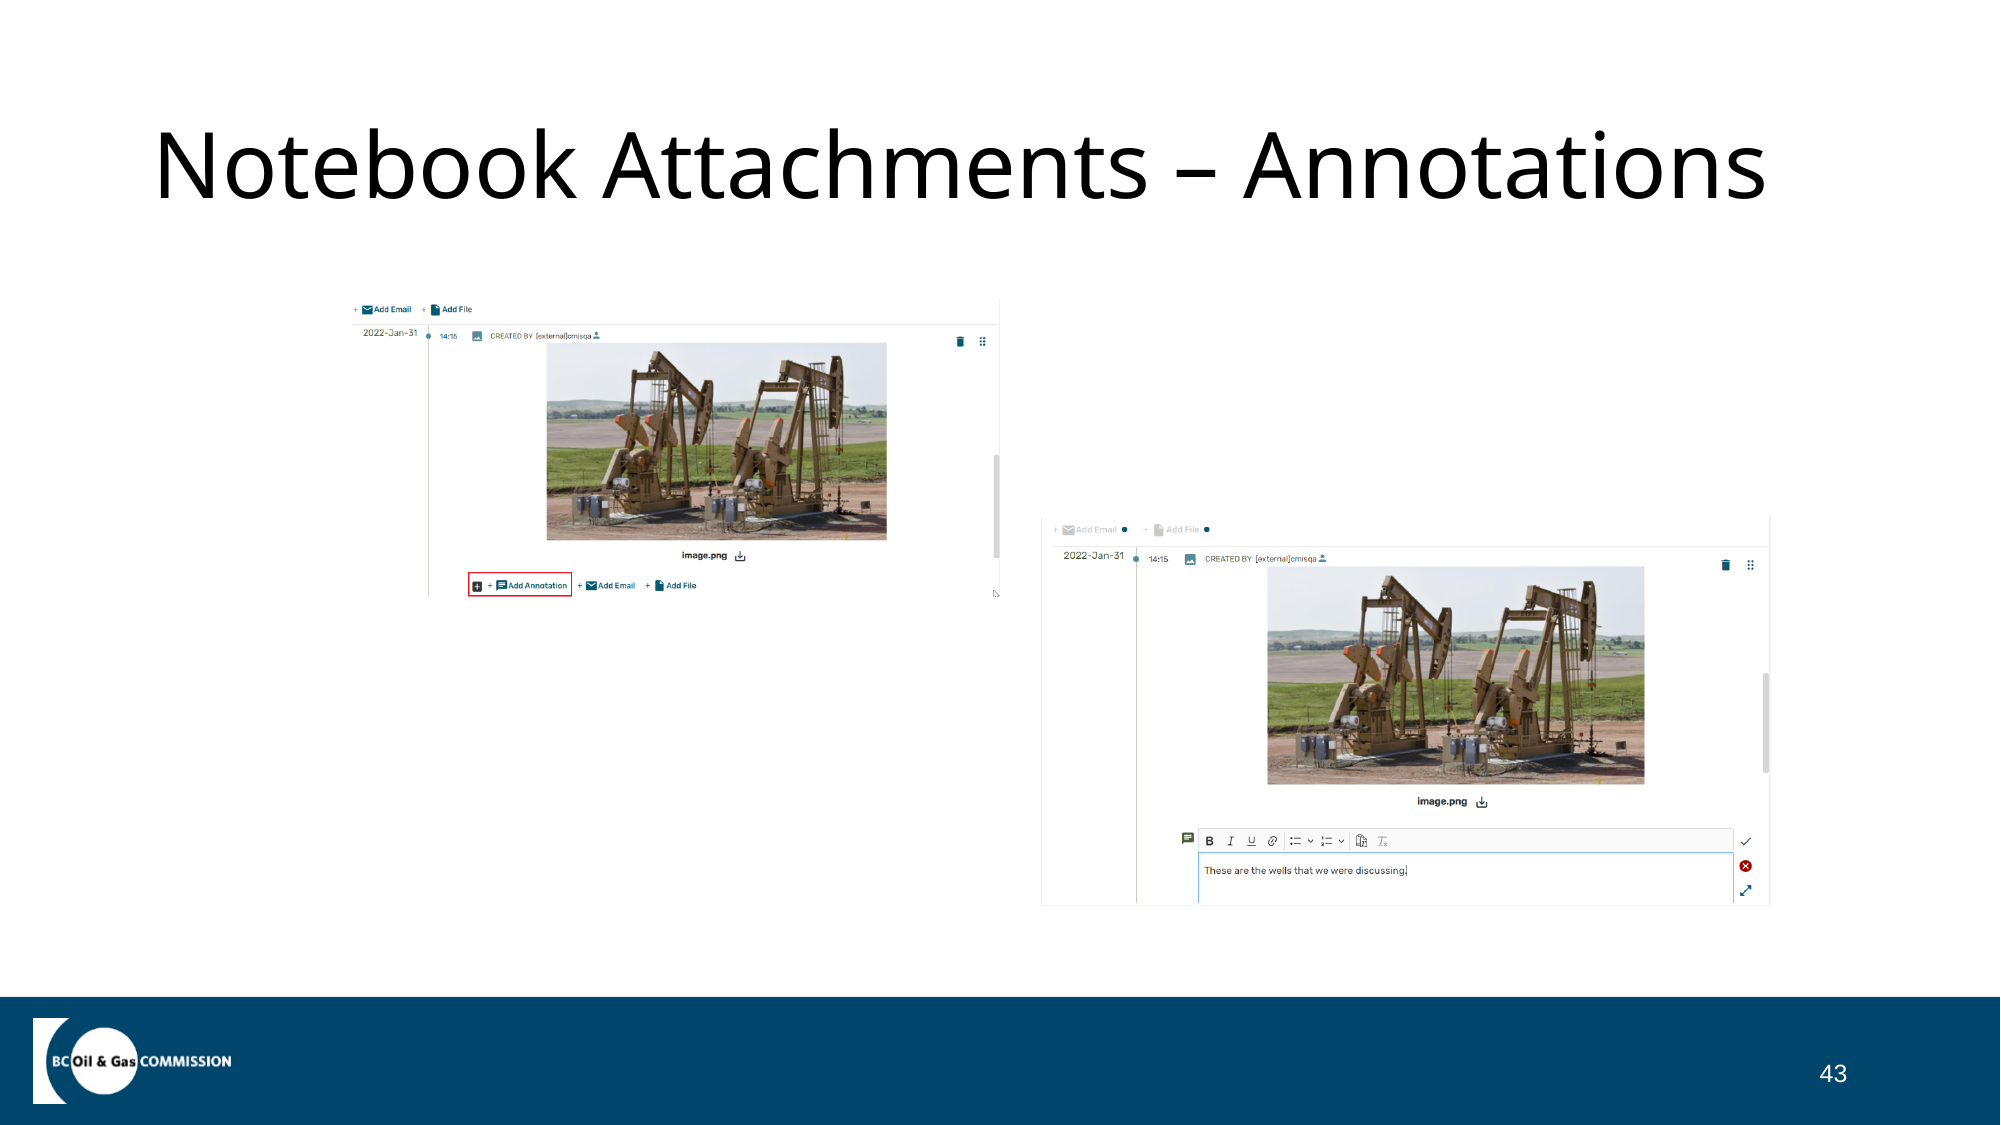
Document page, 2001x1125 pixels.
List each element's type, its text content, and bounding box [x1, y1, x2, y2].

picture [345, 299, 1001, 597]
title Notebook Attachments – Annotations [137, 59, 1863, 278]
text_box [0, 996, 2000, 1125]
picture [33, 1018, 231, 1104]
picture [1041, 516, 1774, 906]
slide_number 43 [1412, 1042, 1863, 1103]
